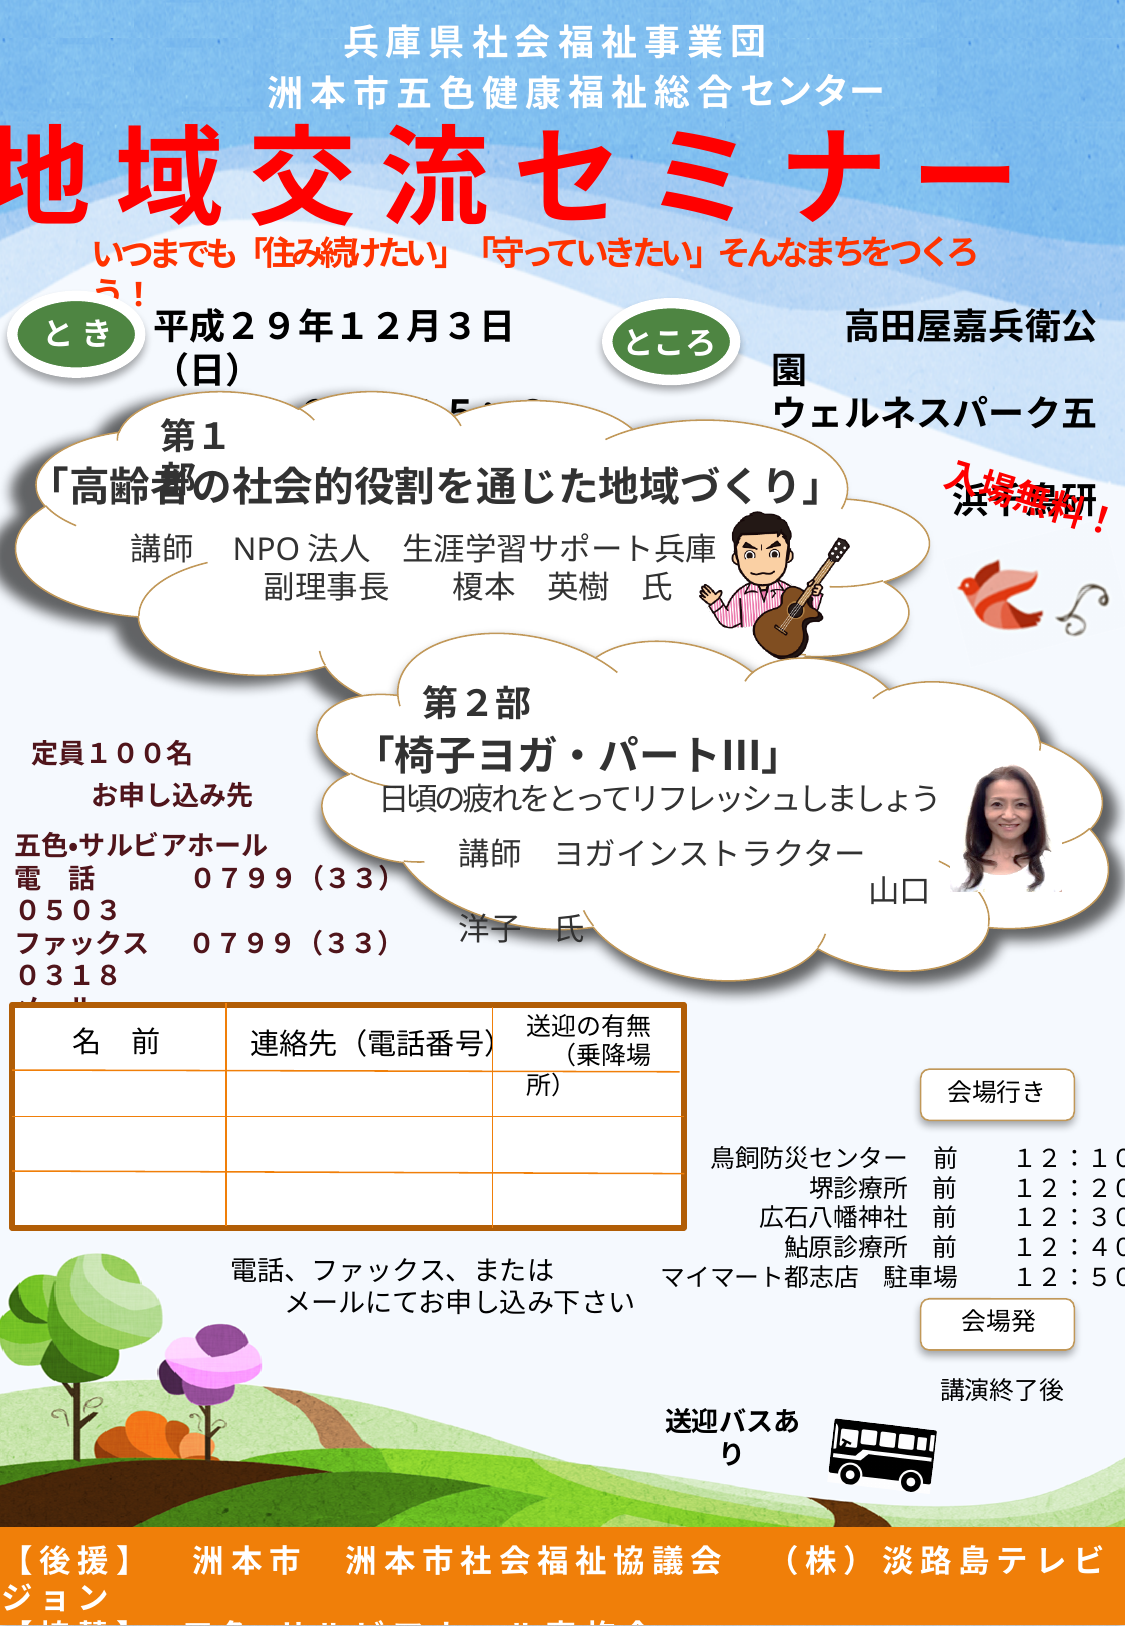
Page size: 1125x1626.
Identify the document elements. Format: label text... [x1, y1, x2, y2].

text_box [11, 1002, 685, 1229]
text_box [257, 640, 1114, 978]
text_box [13, 390, 929, 715]
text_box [11, 295, 141, 373]
text_box 【後援】 洲本市 洲本市社会福祉協議会 （株）淡路島テレビジョン 【協賛】 五色・サルビアホール家族会 [0, 1617, 1125, 1625]
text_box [606, 302, 736, 381]
picture [0, 0, 1125, 1605]
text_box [920, 1068, 1075, 1121]
